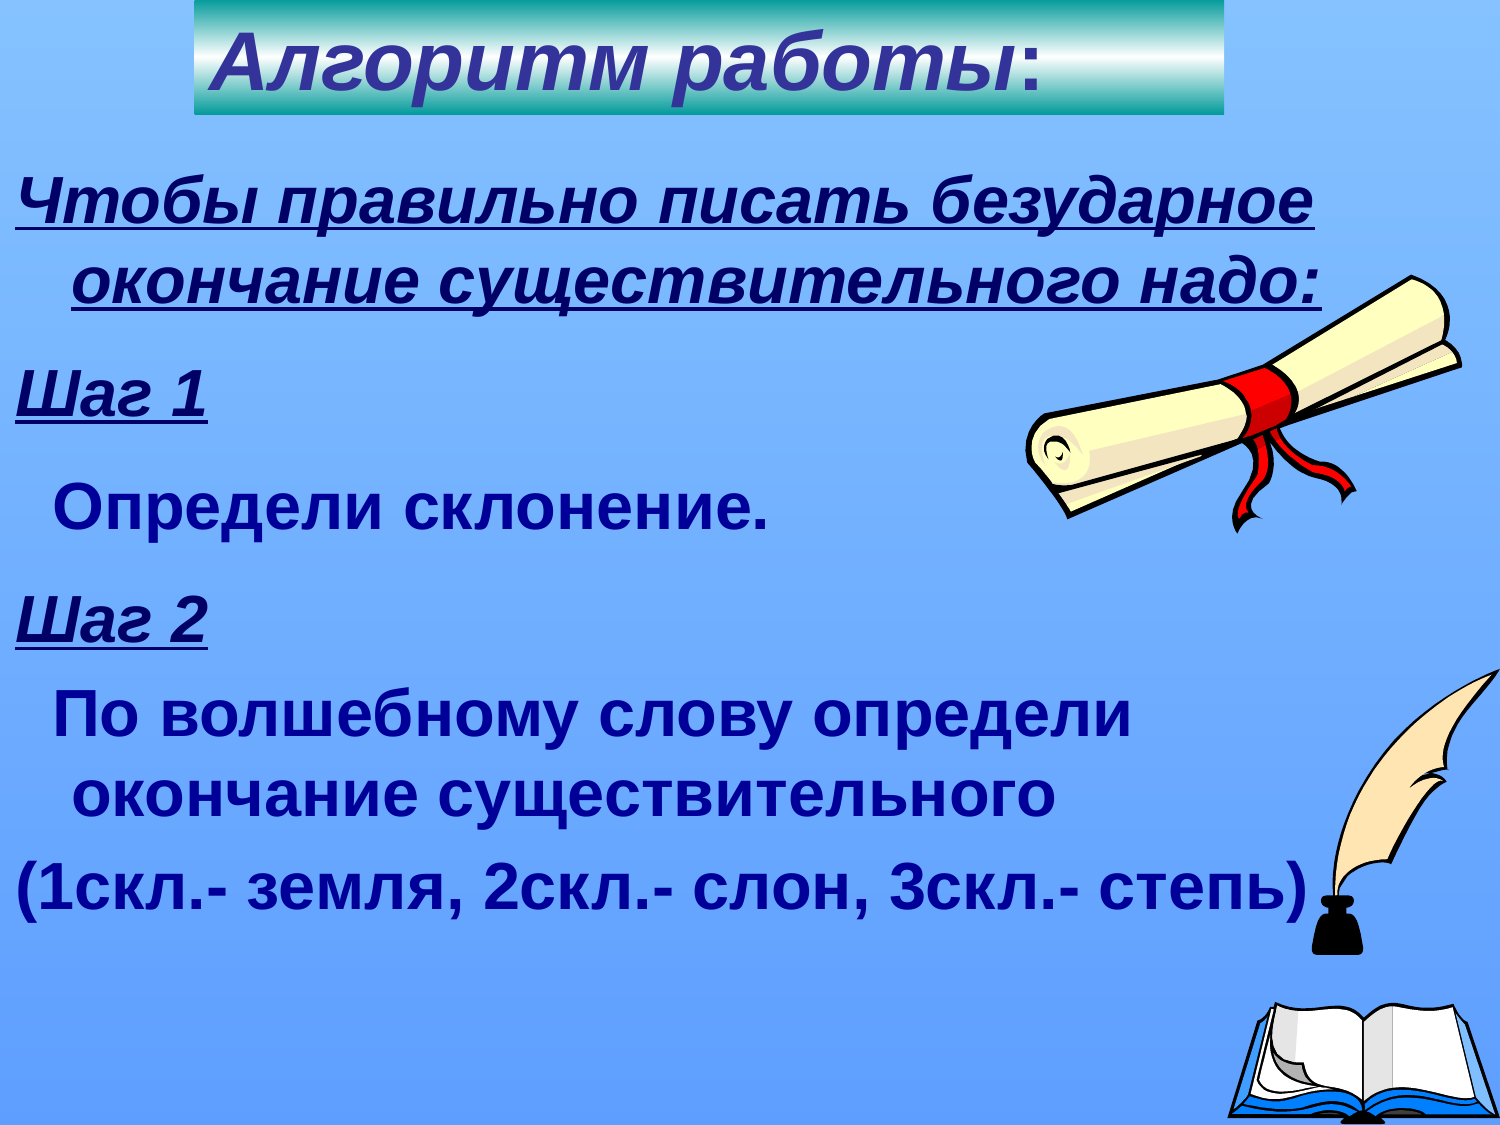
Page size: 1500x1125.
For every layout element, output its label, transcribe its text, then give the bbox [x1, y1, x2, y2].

title [74, 44, 1426, 148]
picture [1080, 184, 1410, 599]
list Чтобы правильно писать безударное окончание существительного надо: Шаг 1 Определи склонение. Шаг 2 По волшебному слову определи окончание существительного (1скл.- земля, 2скл.- слон, 3скл.- степь) [0, 148, 1500, 1125]
picture [1310, 668, 1500, 956]
text_box Алгоритм работы: [194, 0, 1225, 115]
picture [1227, 990, 1500, 1125]
